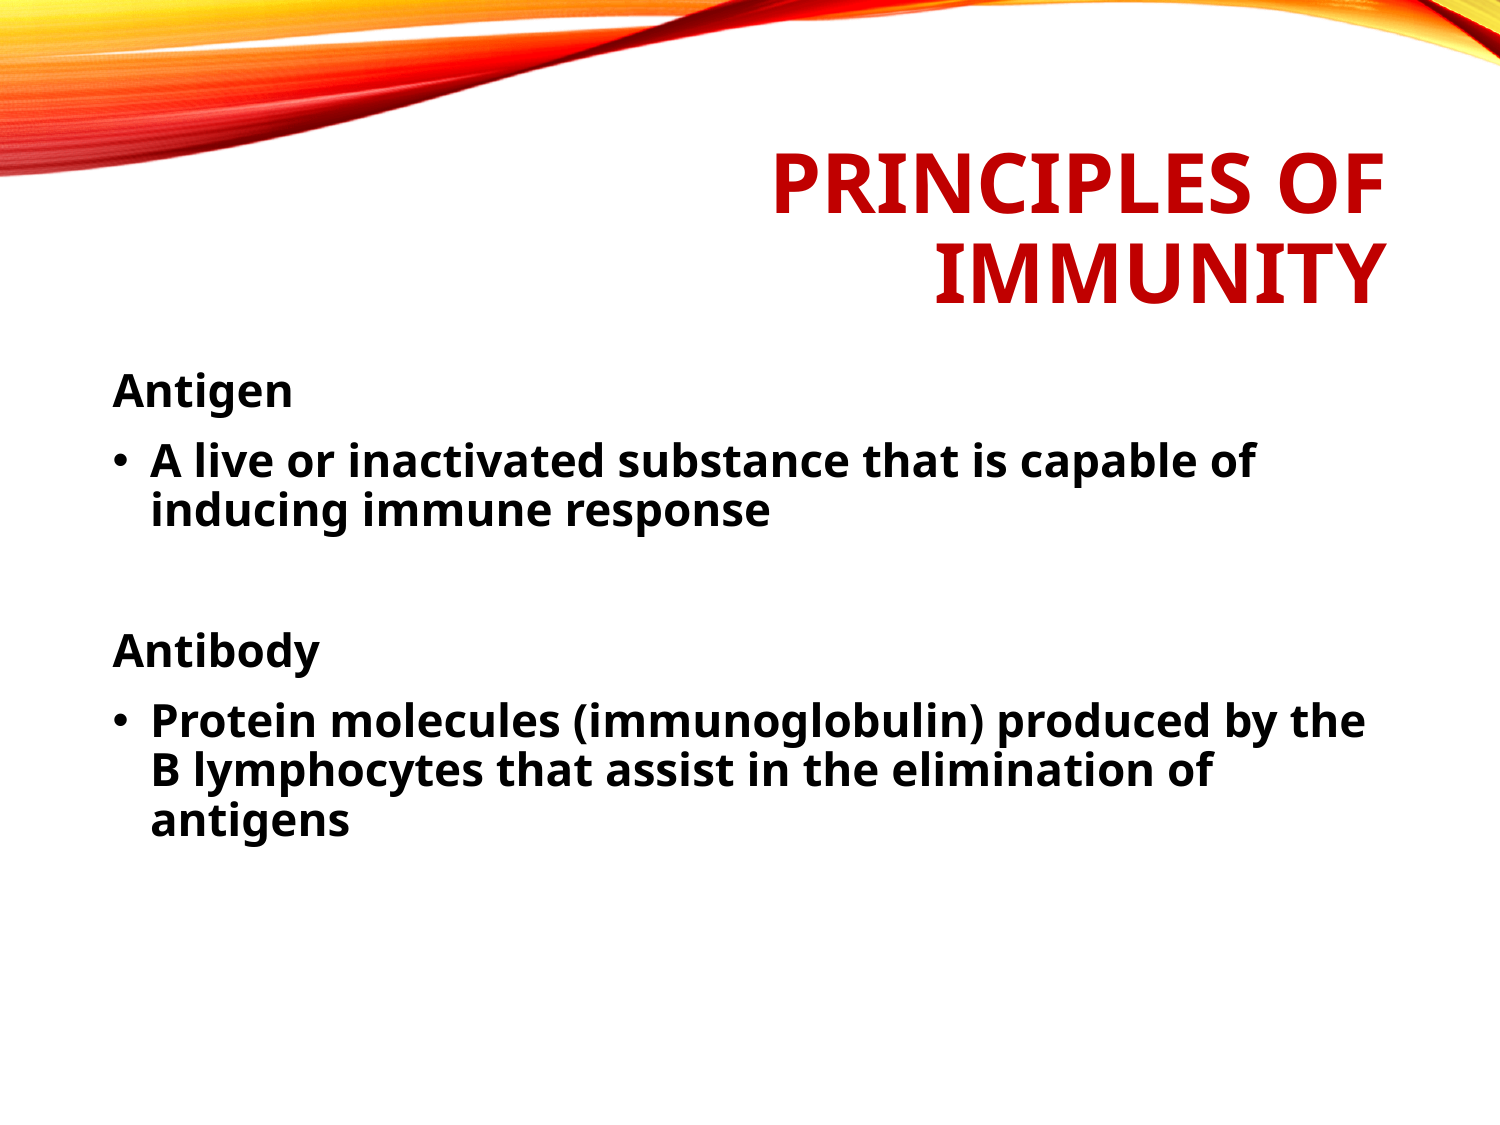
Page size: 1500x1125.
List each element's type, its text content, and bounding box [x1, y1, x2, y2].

picture [0, 0, 1500, 178]
list Antigen A live or inactivated substance that is capable of inducing immune response Antibody Protein molecules (immunoglobulin) produced by the B lymphocytes that assist in the elimination of antigens [97, 360, 1403, 1028]
title Principles of Immunity [356, 125, 1403, 338]
